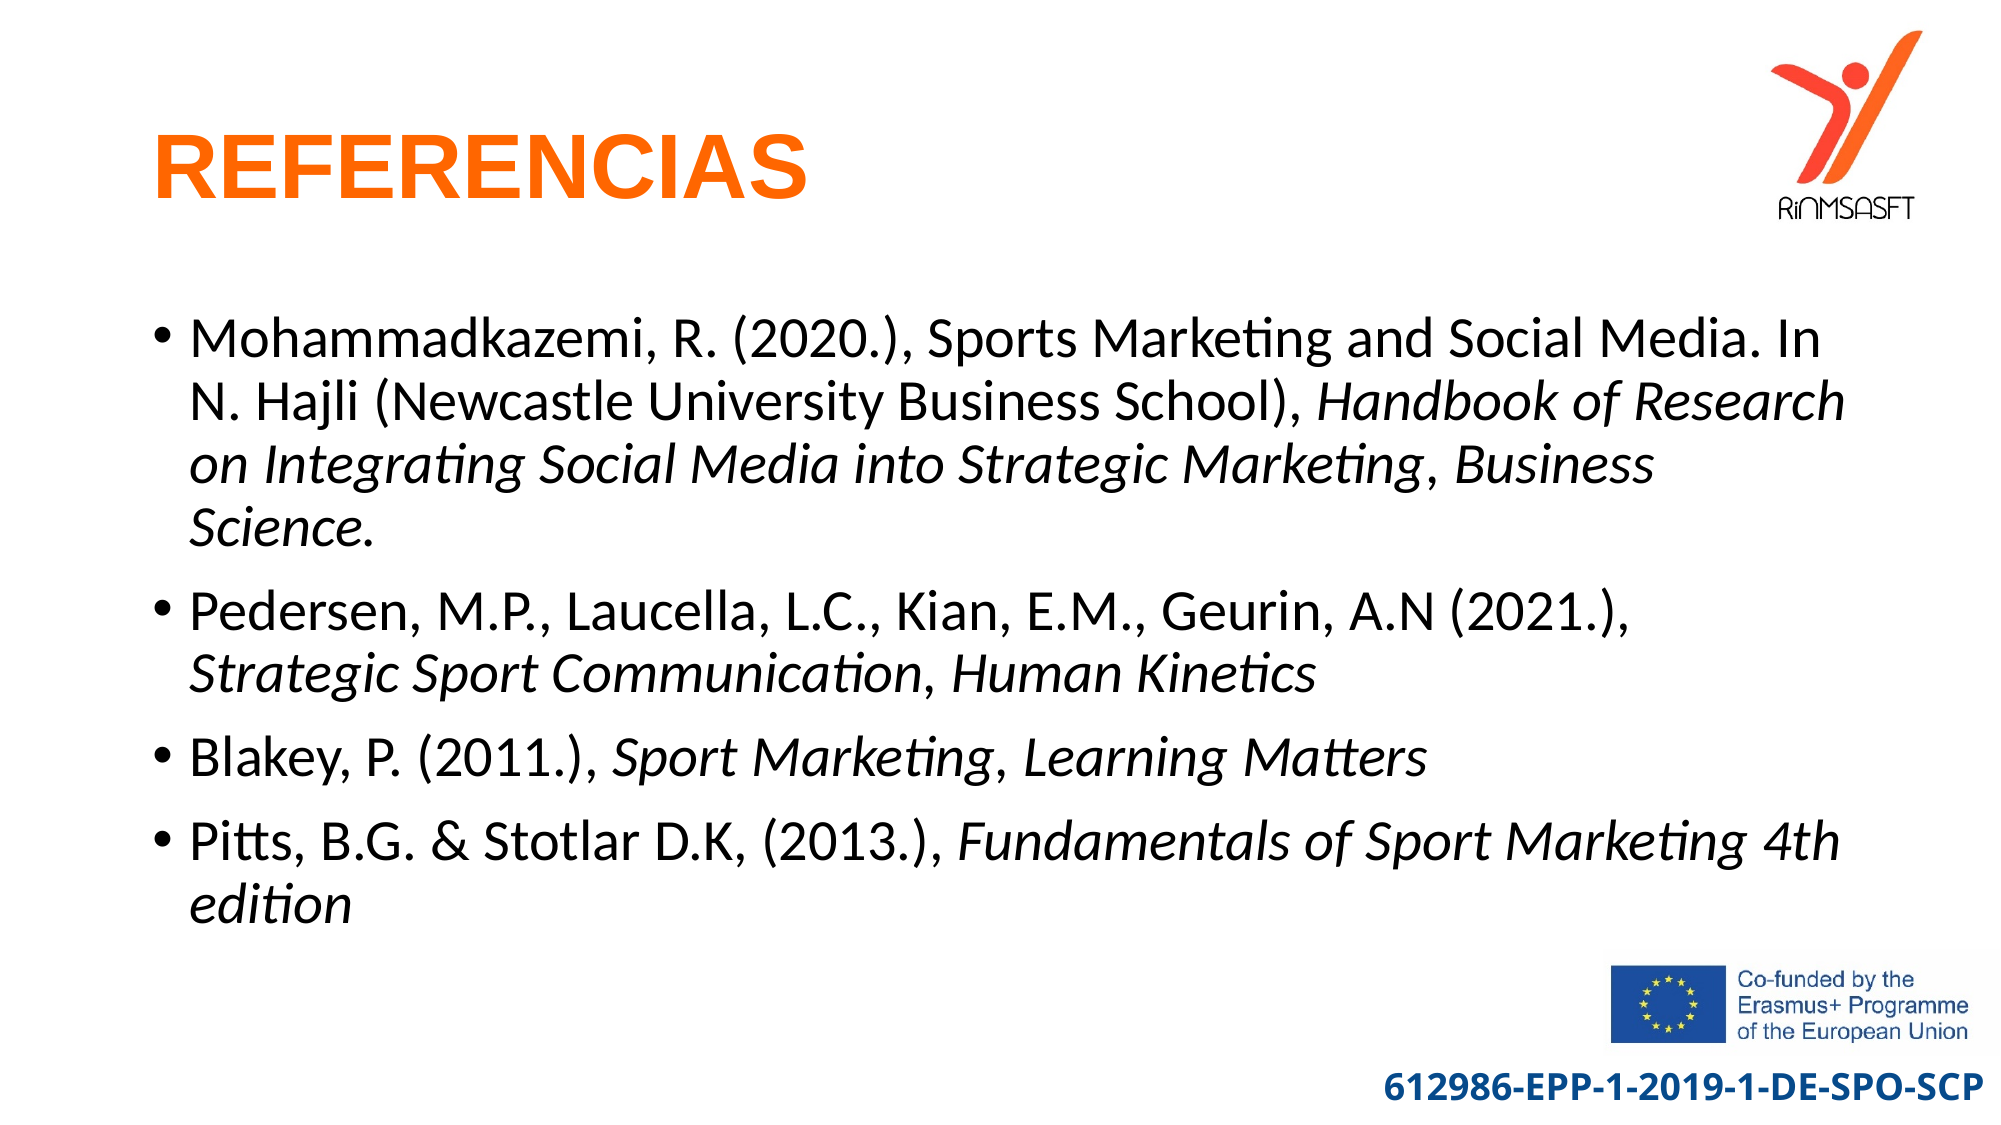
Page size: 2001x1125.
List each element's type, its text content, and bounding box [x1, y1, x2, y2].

list Mohammadkazemi, R. (2020.), Sports Marketing and Social Media. In N. Hajli (Newcastle University Business School), Handbook of Research on Integrating Social Media into Strategic Marketing, Business Science. Pedersen, M.P., Laucella, L.C., Kian, E.M., Geurin, A.N (2021.), Strategic Sport Communication, Human Kinetics Blakey, P. (2011.), Sport Marketing, Learning Matters Pitts, B.G. & Stotlar D.K, (2013.), Fundamentals of Sport Marketing 4th edition [137, 299, 1863, 1014]
title REFERENCIAS [137, 59, 1699, 278]
picture [1603, 948, 2000, 1056]
picture [1699, 0, 1994, 294]
text_box 612986-EPP-1-2019-1-DE-SPO-SCP [1368, 1055, 2000, 1116]
